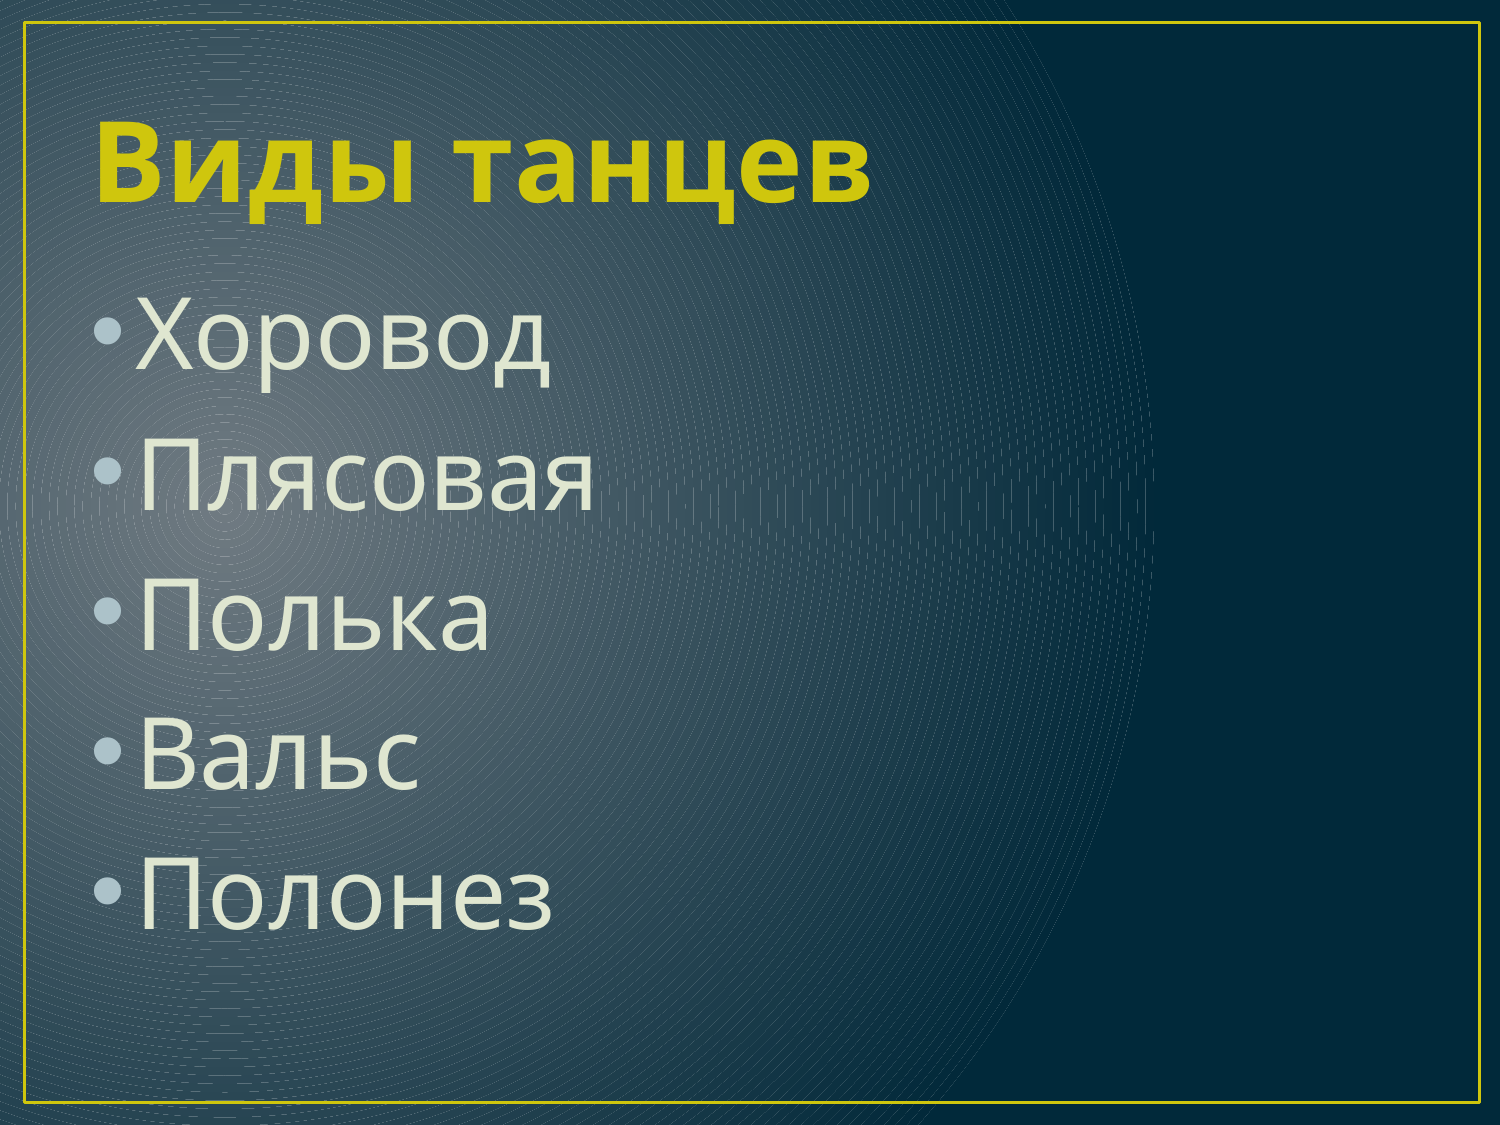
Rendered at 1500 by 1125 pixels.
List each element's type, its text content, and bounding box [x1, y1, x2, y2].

list Хоровод Плясовая Полька Вальс Полонез [75, 262, 1425, 1005]
title Виды танцев [75, 45, 1425, 233]
